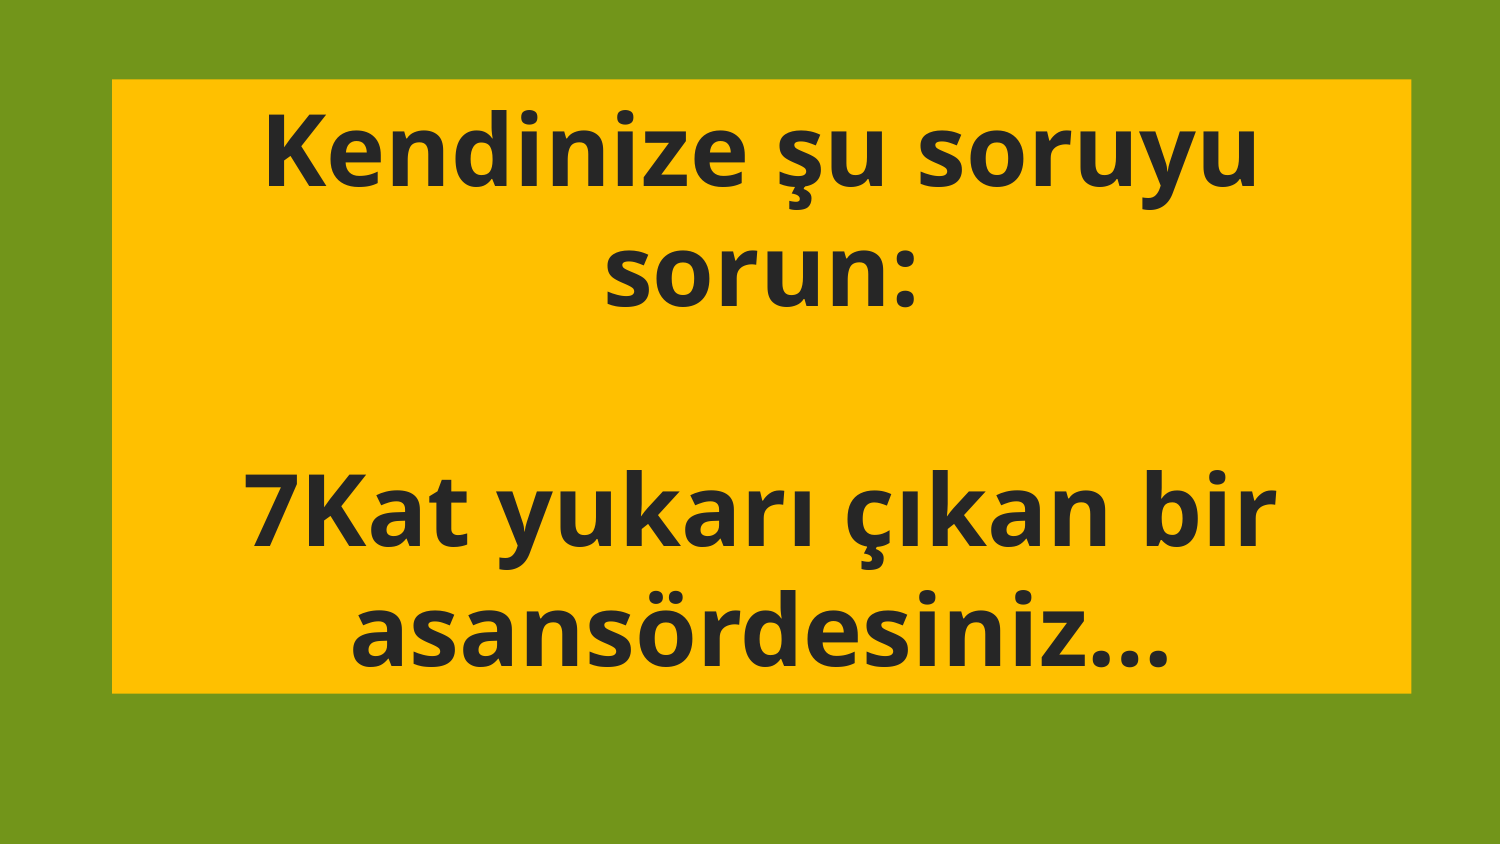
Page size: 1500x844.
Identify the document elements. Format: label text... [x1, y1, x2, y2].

text_box Kendinize şu soruyu sorun: 7Kat yukarı çıkan bir asansördesiniz… [112, 79, 1412, 694]
